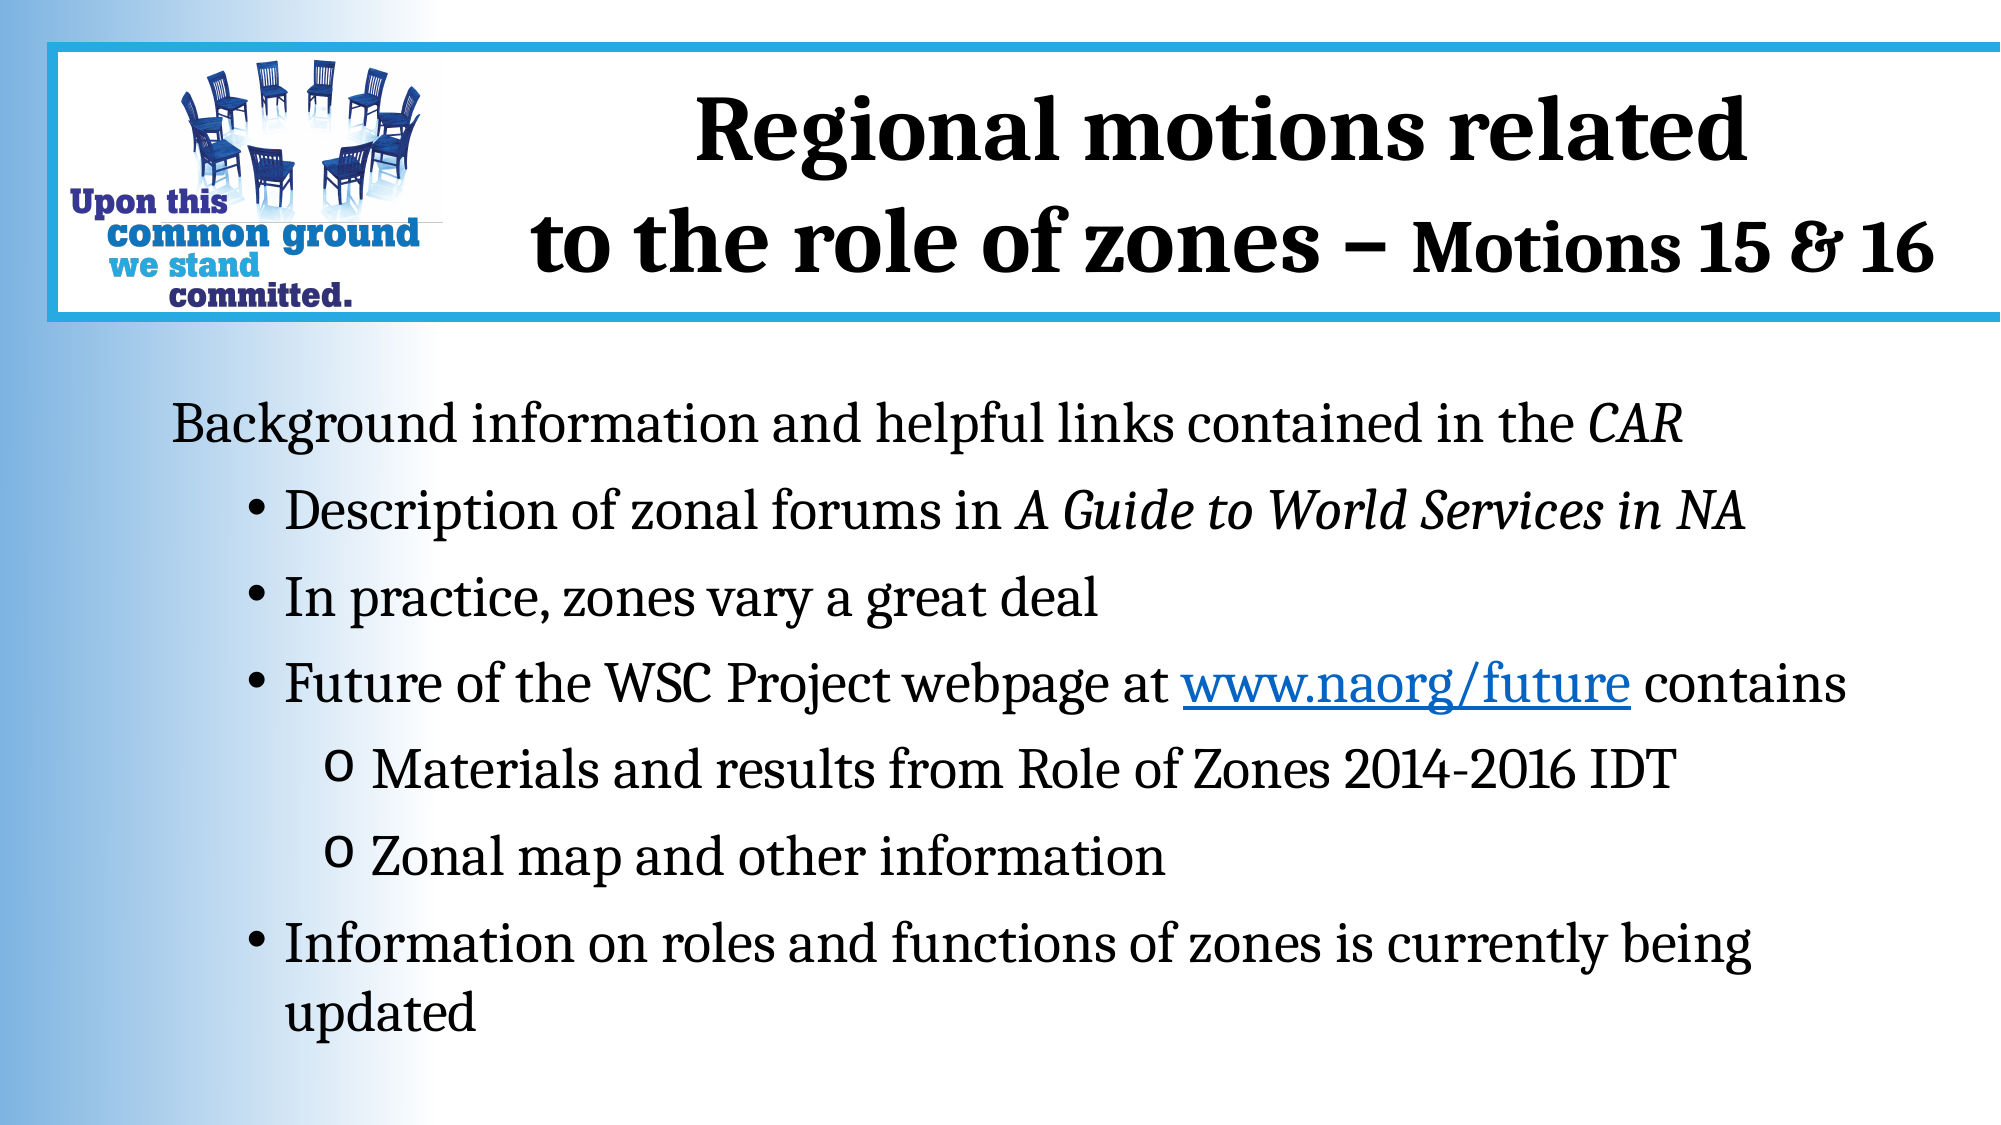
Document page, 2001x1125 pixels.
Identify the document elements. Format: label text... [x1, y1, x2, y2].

text_box Regional motions related to the role of zones – Motions 15 & 16 [52, 47, 2000, 318]
picture [70, 53, 443, 315]
text_box Background information and helpful links contained in the CAR Description of zonal forums in A Guide to World Services in NA In practice, zones vary a great deal Future of the WSC Project webpage at www.naorg/future contains Materials and results from Role of Zones 2014-2016 IDT Zonal map and other information Information on roles and functions of zones is currently being updated [156, 377, 1973, 1091]
